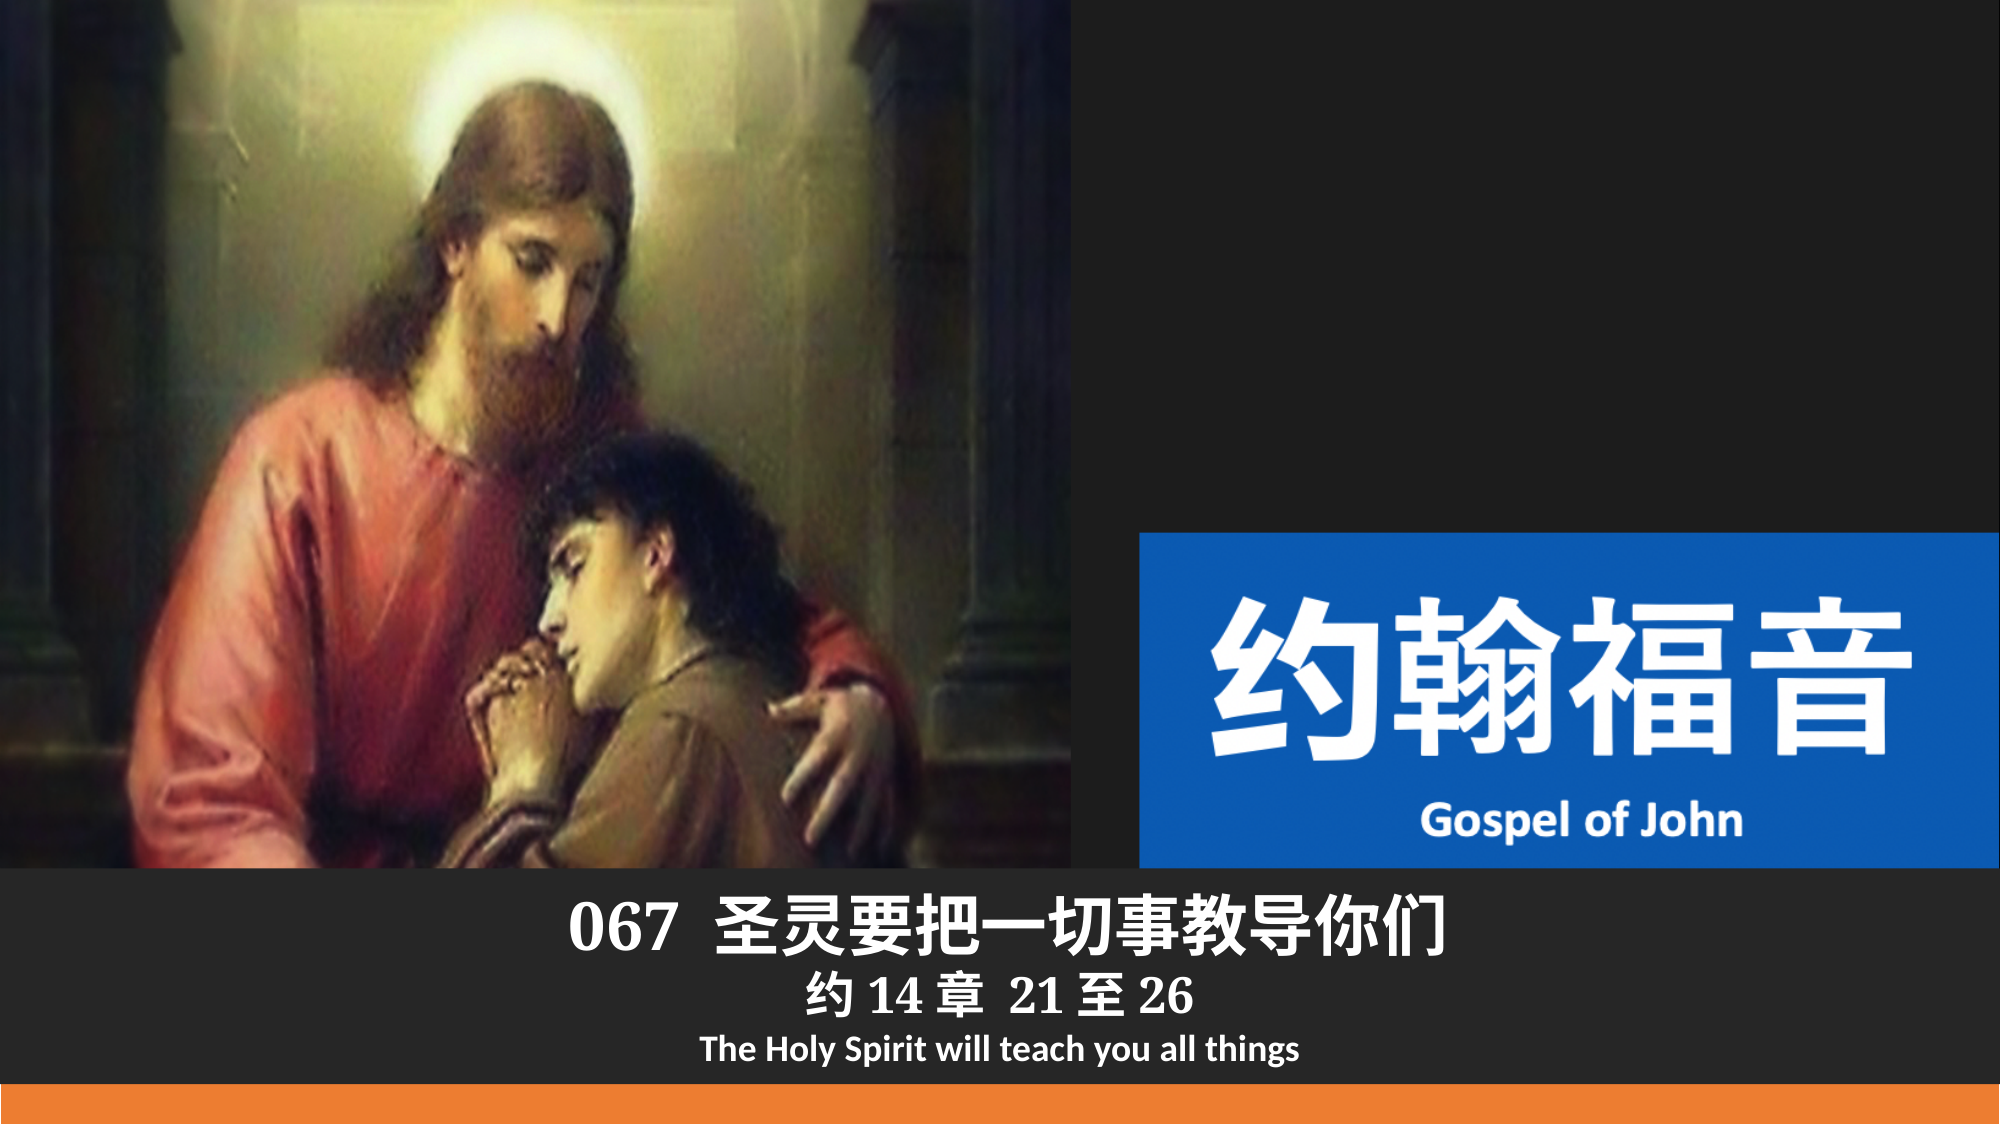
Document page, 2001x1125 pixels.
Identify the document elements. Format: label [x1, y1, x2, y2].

picture [0, 0, 2000, 1085]
text_box [0, 1085, 2000, 1125]
